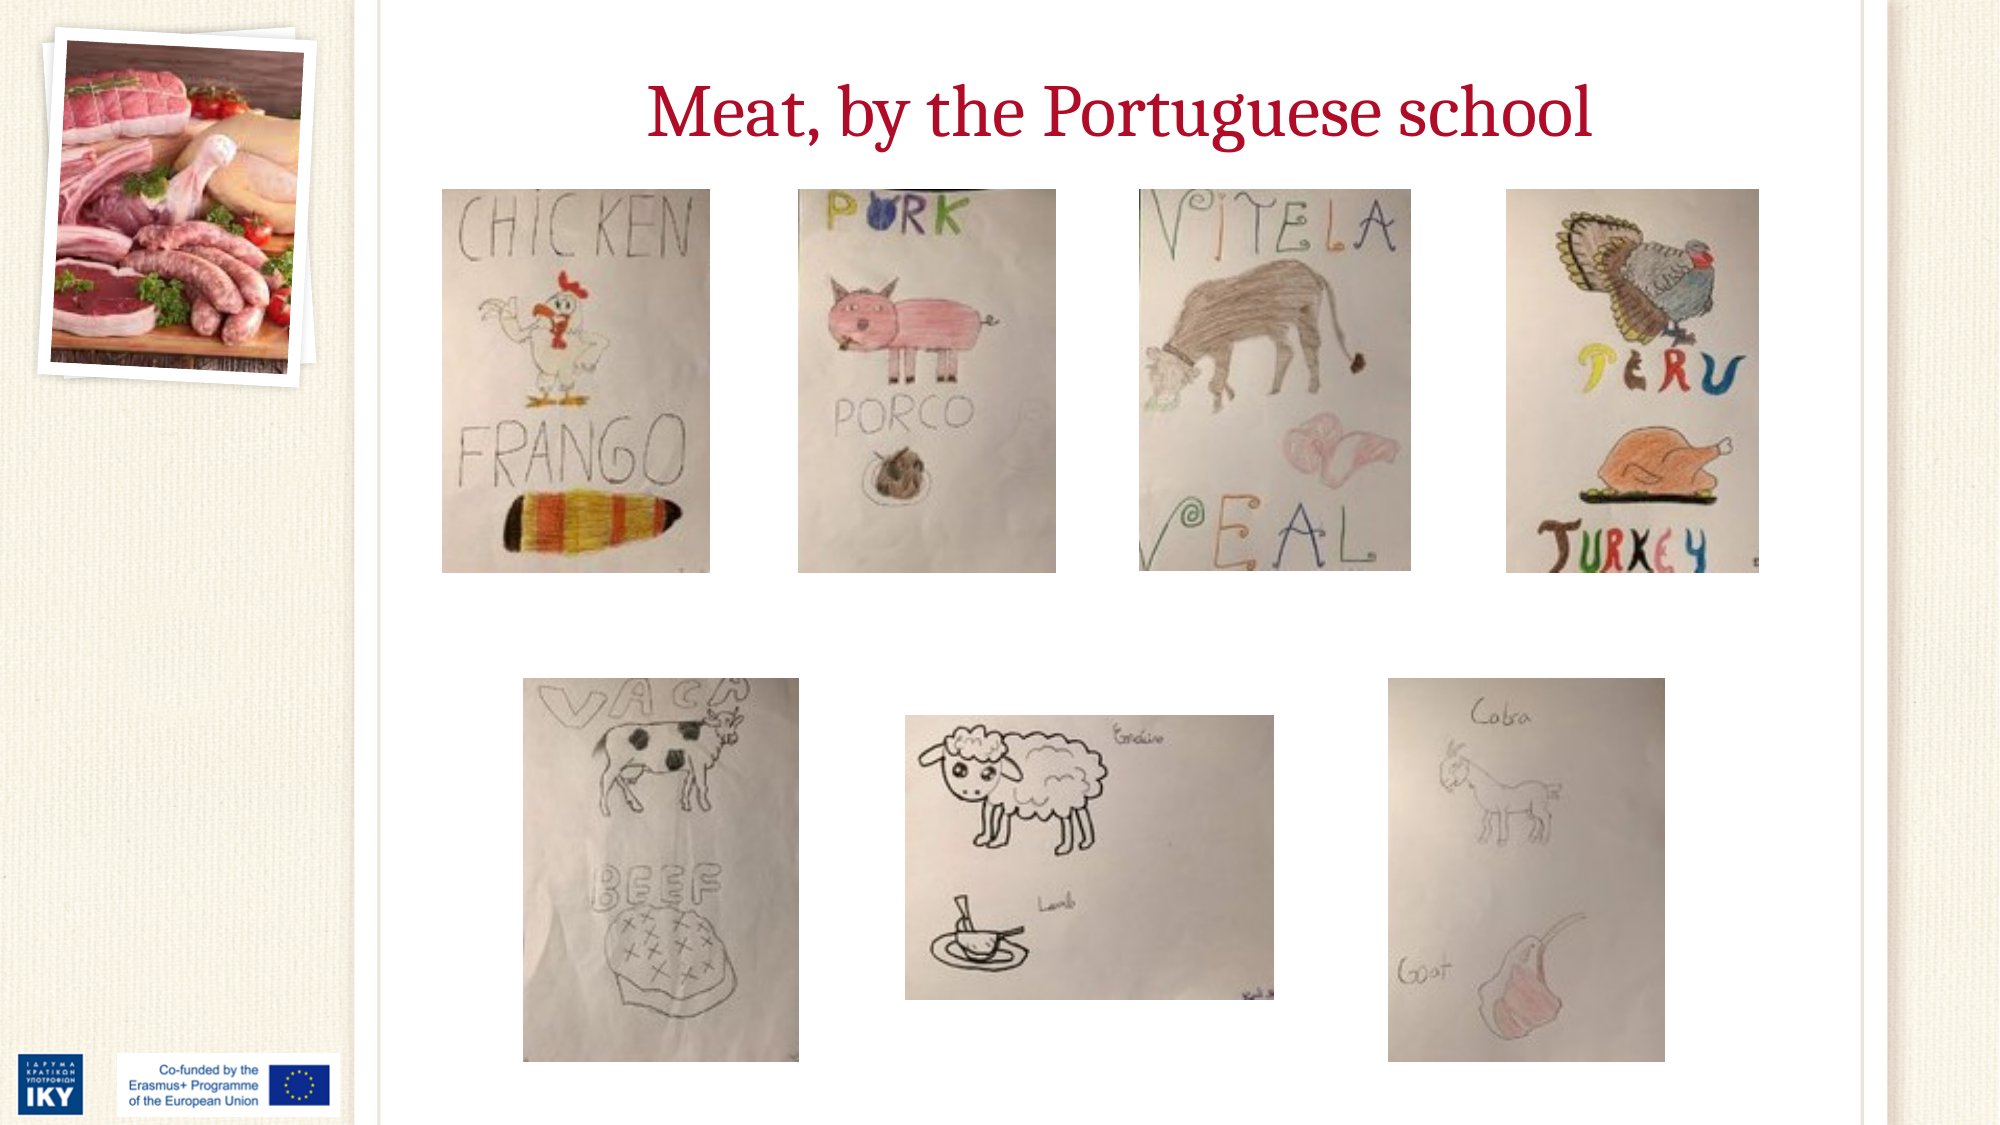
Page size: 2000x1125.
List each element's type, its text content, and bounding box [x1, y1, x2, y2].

picture [1506, 189, 1759, 573]
picture [442, 189, 710, 573]
picture [0, 0, 354, 1125]
picture [1139, 189, 1411, 571]
picture [523, 678, 799, 1062]
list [905, 715, 1274, 1000]
title Meat, by the Portuguese school [491, 0, 1750, 160]
picture [1387, 678, 1665, 1062]
picture [798, 189, 1056, 573]
picture [1888, 0, 2000, 1125]
